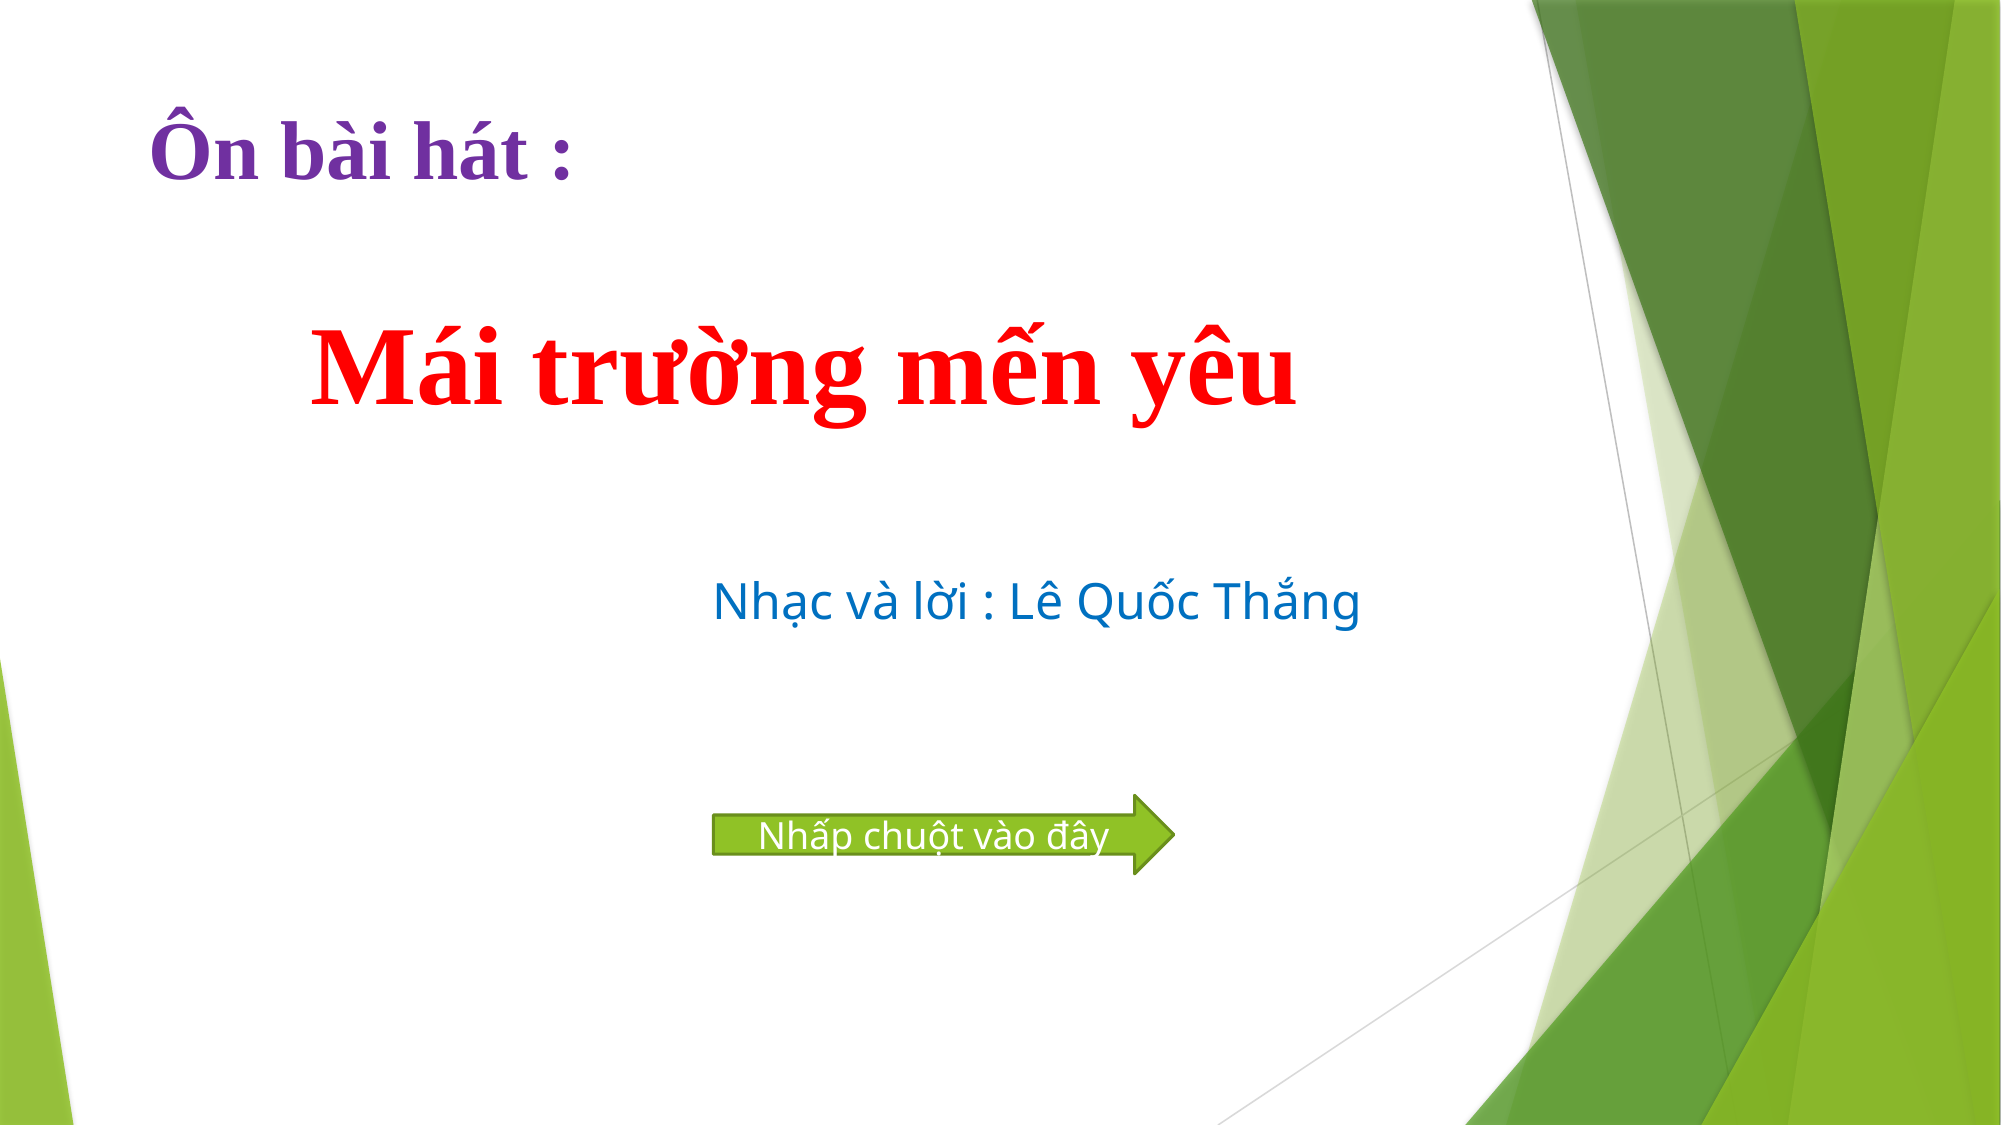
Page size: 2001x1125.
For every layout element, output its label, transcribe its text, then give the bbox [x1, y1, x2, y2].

text_box Mái trường mến yêu [248, 285, 1362, 436]
text_box Ôn bài hát : [134, 88, 781, 204]
text_box Nhấp chuột vào đây [711, 793, 1175, 876]
text_box Nhạc và lời : Lê Quốc Thắng [697, 562, 1401, 638]
